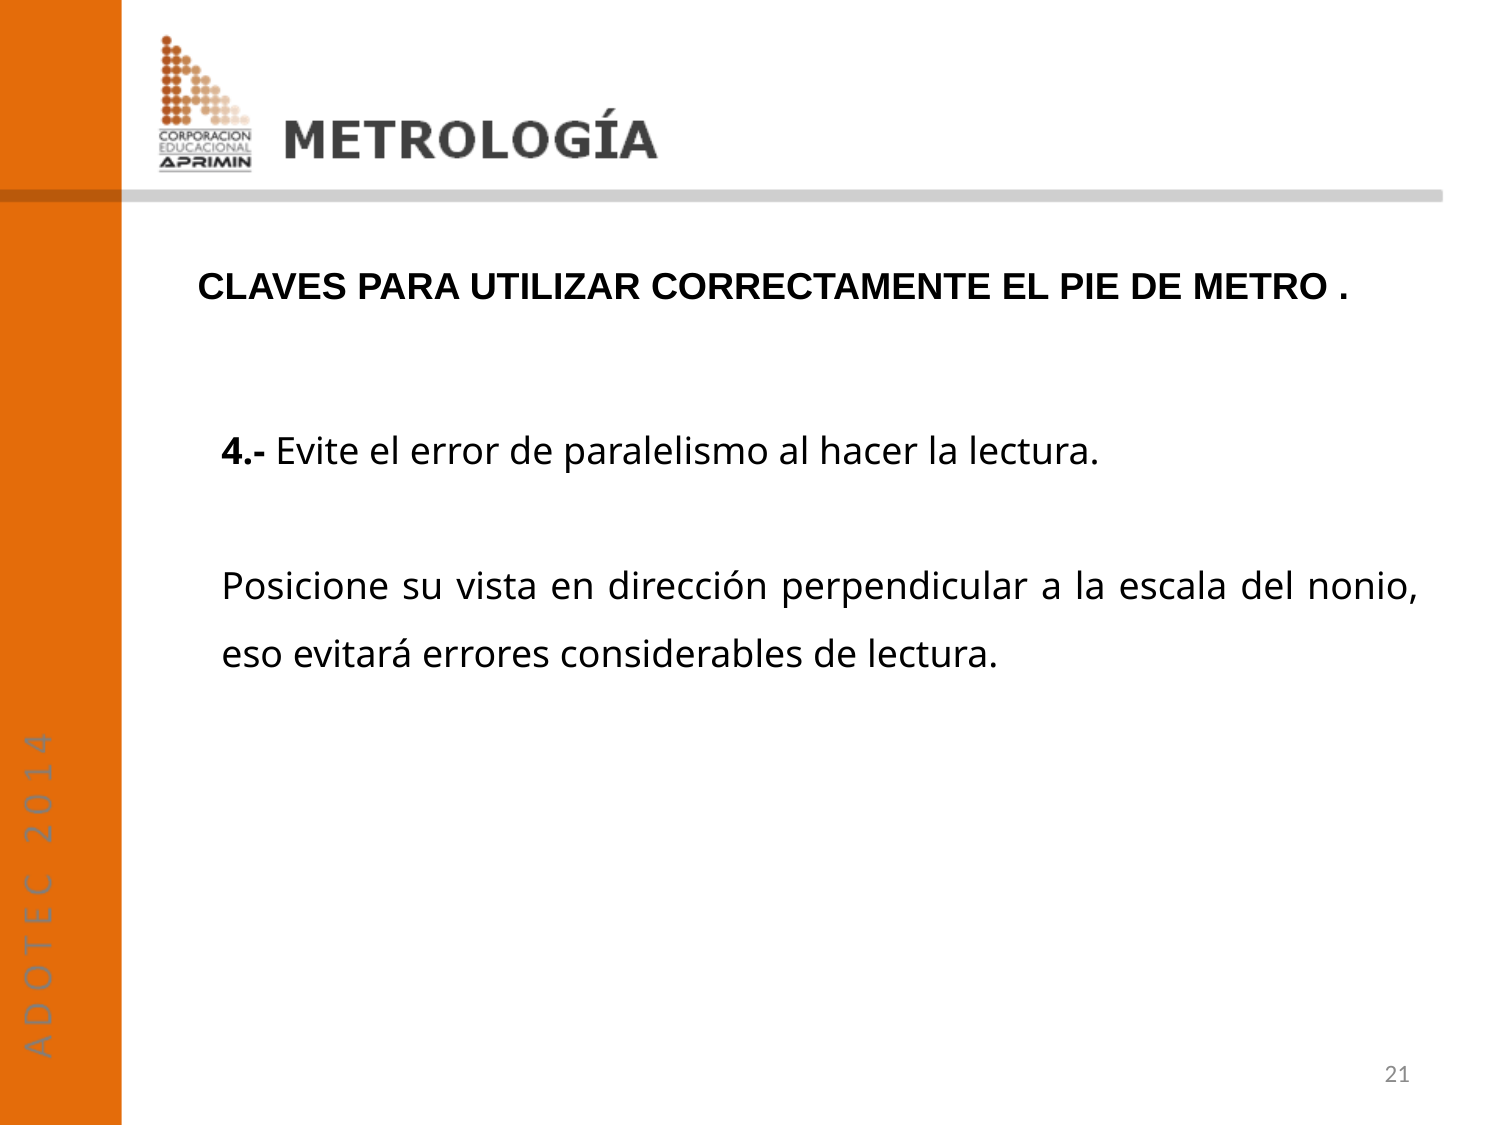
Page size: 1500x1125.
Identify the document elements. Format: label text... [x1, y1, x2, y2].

text_box CLAVES PARA UTILIZAR CORRECTAMENTE EL PIE DE METRO . [182, 231, 1400, 314]
picture [0, 0, 1500, 1125]
text_box 4.- Evite el error de paralelismo al hacer la lectura. Posicione su vista en dirección perpendicular a la escala del nonio, eso evitará errores considerables de lectura. [206, 397, 1435, 750]
slide_number 21 [1074, 1042, 1425, 1103]
